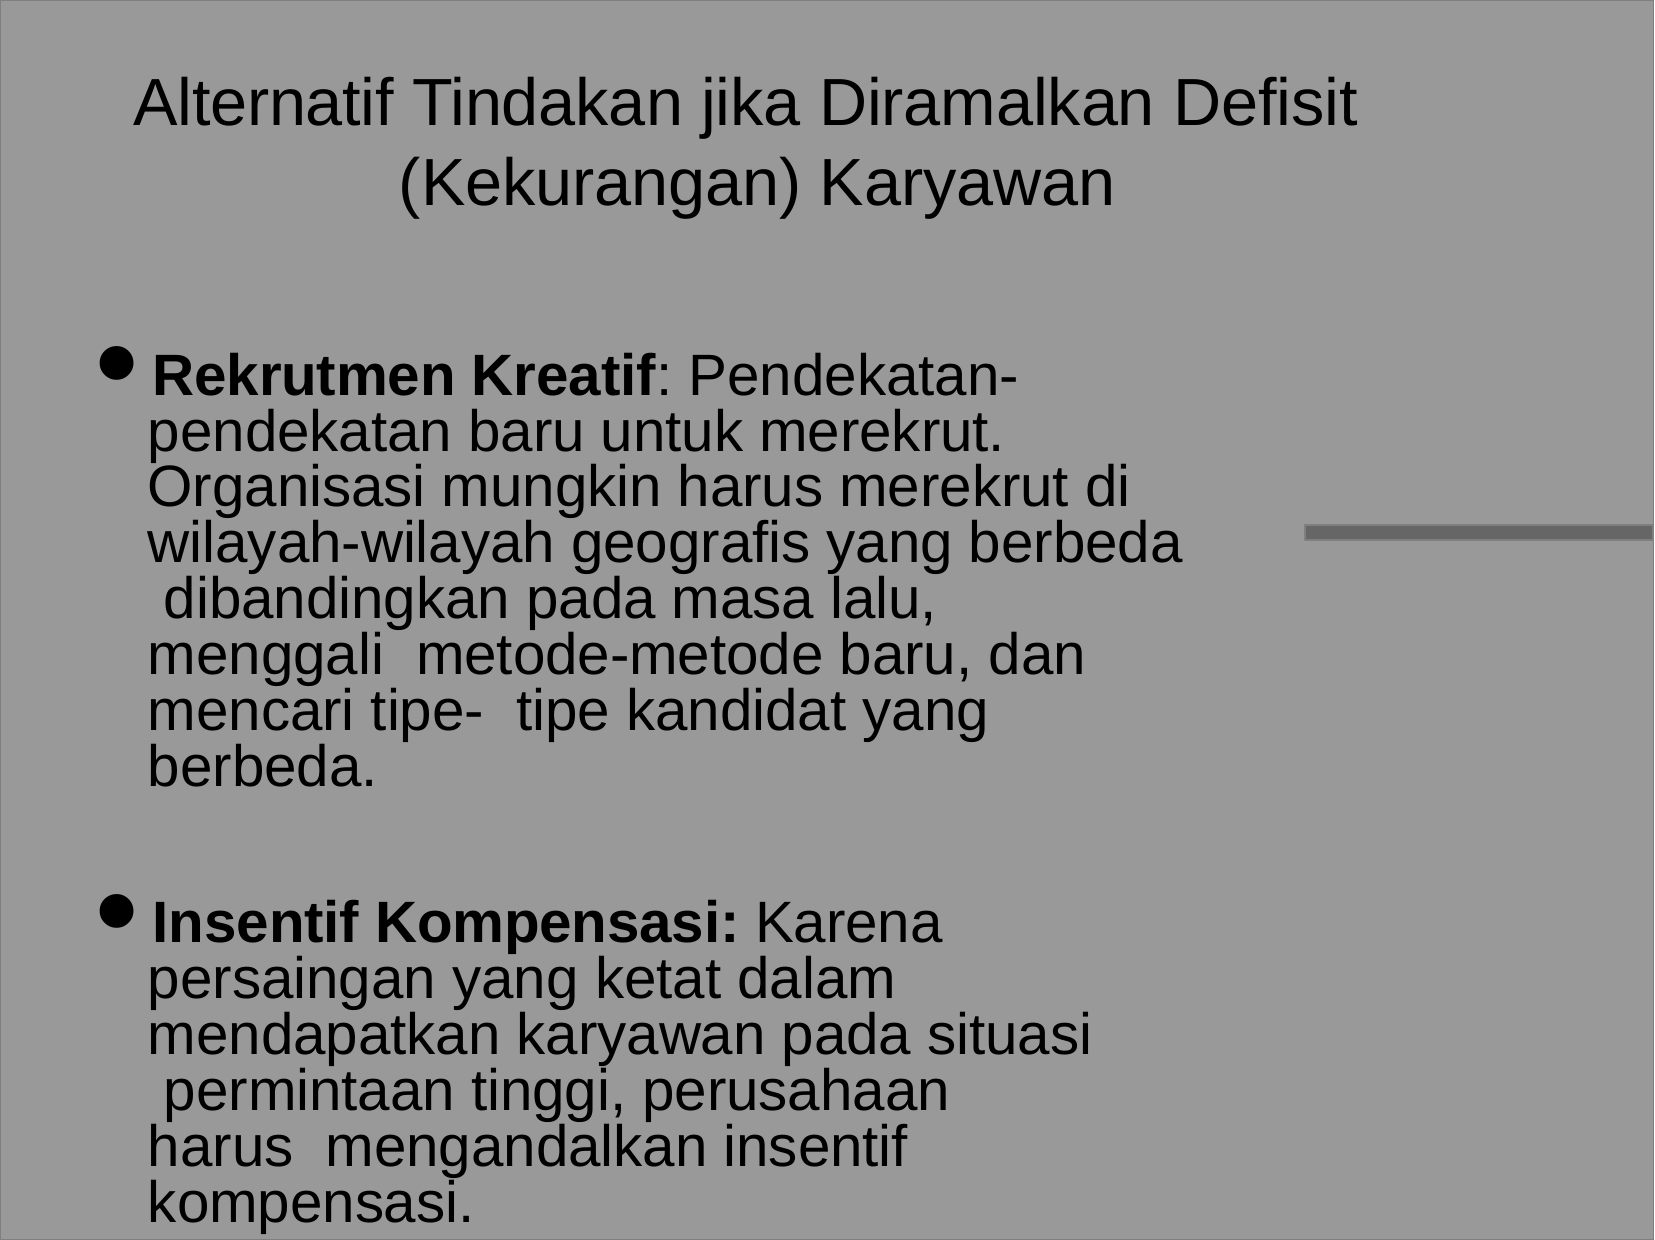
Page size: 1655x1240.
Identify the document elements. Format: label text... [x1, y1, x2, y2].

title Alternatif Tindakan jika Diramalkan Defisit (Kekurangan) Karyawan [111, 56, 1544, 266]
text_box Rekrutmen Kreatif: Pendekatan- pendekatan baru untuk merekrut. Organisasi mungkin harus merekrut di wilayah-wilayah geografis yang berbeda dibandingkan pada masa lalu, menggali metode-metode baru, dan mencari tipe- tipe kandidat yang berbeda. Insentif Kompensasi: Karena persaingan yang ketat dalam mendapatkan karyawan pada situasi permintaan tinggi, perusahaan harus mengandalkan insentif kompensasi. [92, 334, 1188, 1234]
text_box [1303, 523, 1655, 542]
